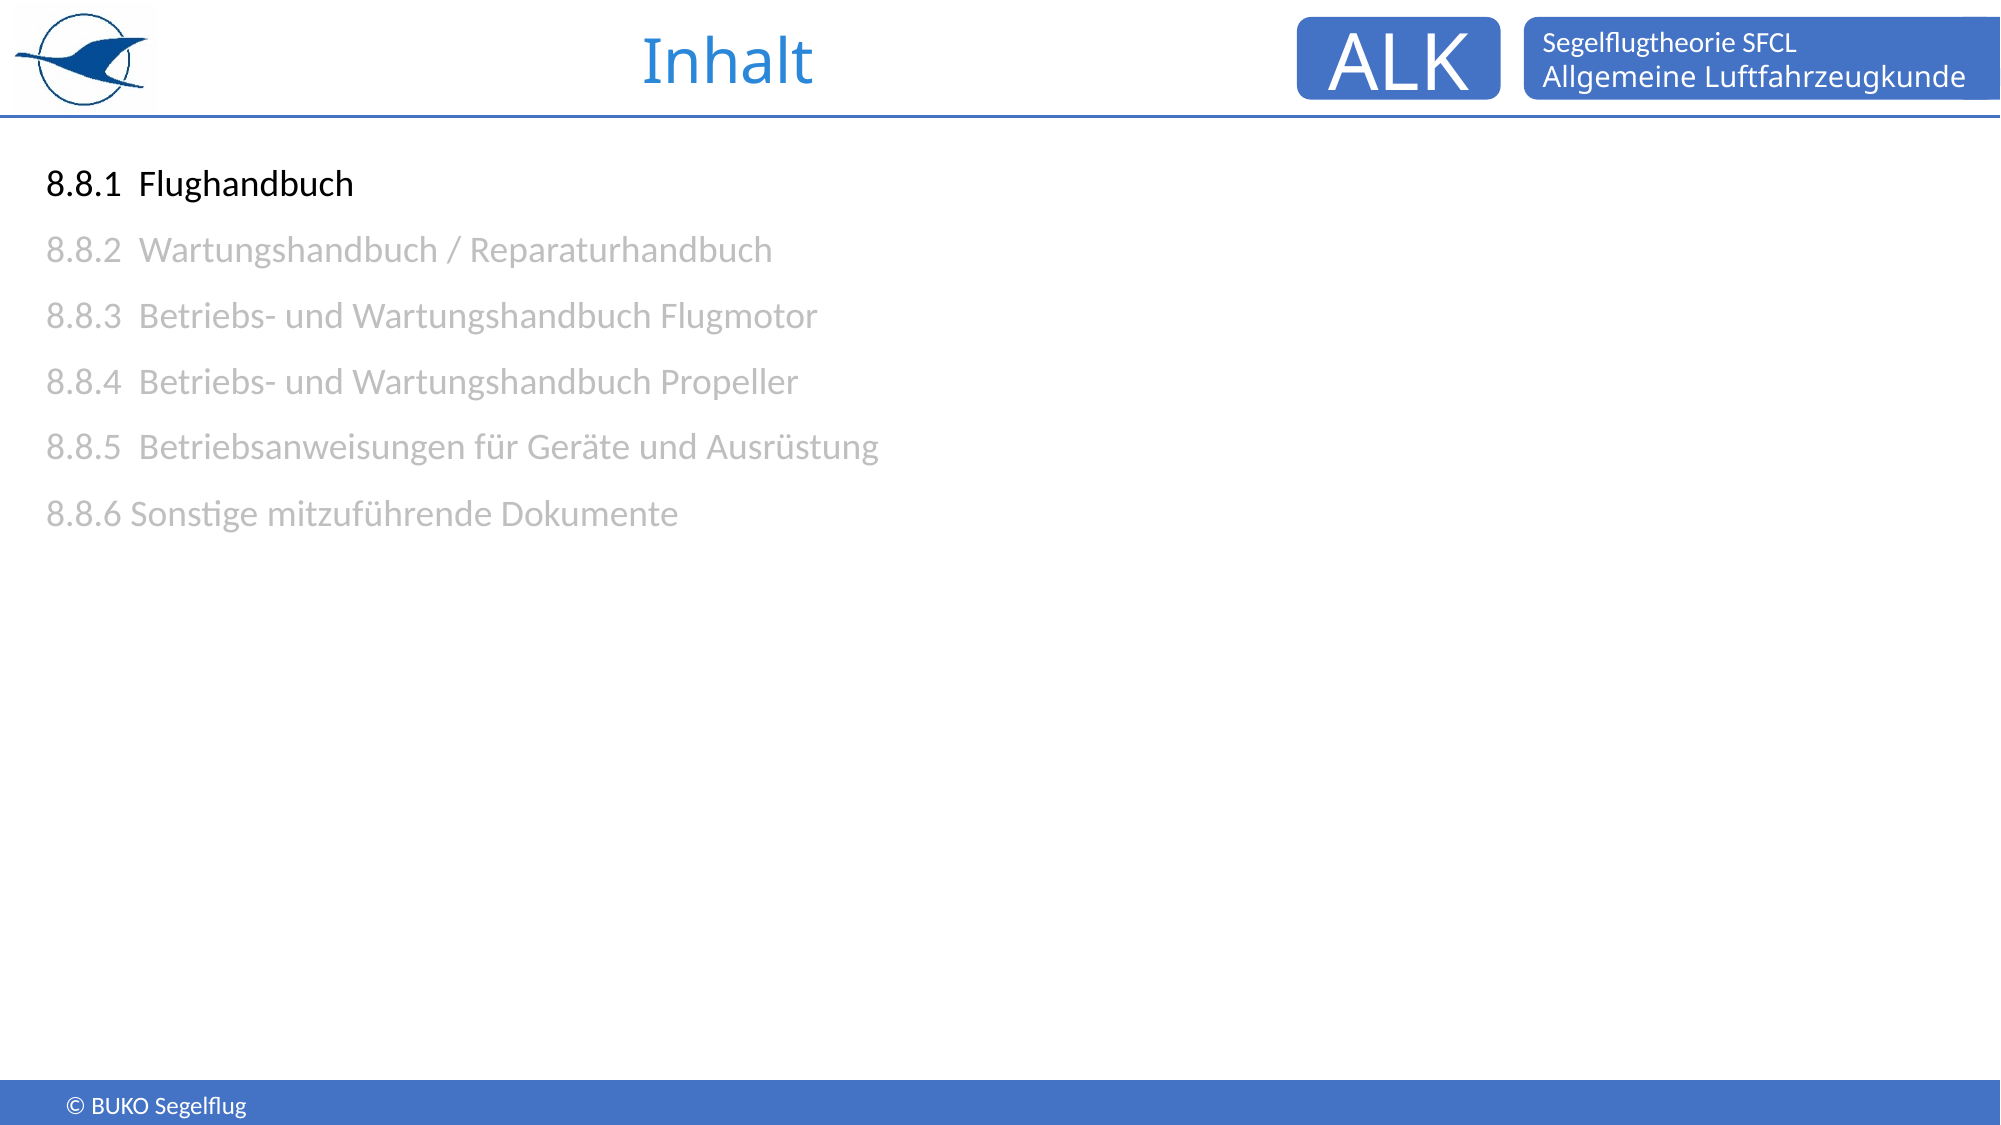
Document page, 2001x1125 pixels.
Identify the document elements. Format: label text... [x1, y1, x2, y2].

list 8.8.1 Flughandbuch 8.8.2 Wartungshandbuch / Reparaturhandbuch 8.8.3 Betriebs- und Wartungshandbuch Flugmotor 8.8.4 Betriebs- und Wartungshandbuch Propeller 8.8.5 Betriebsanweisungen für Geräte und Ausrüstung 8.8.6 Sonstige mitzuführende Dokumente [31, 151, 988, 1050]
picture [14, 2, 157, 115]
title Inhalt [156, 21, 1300, 105]
